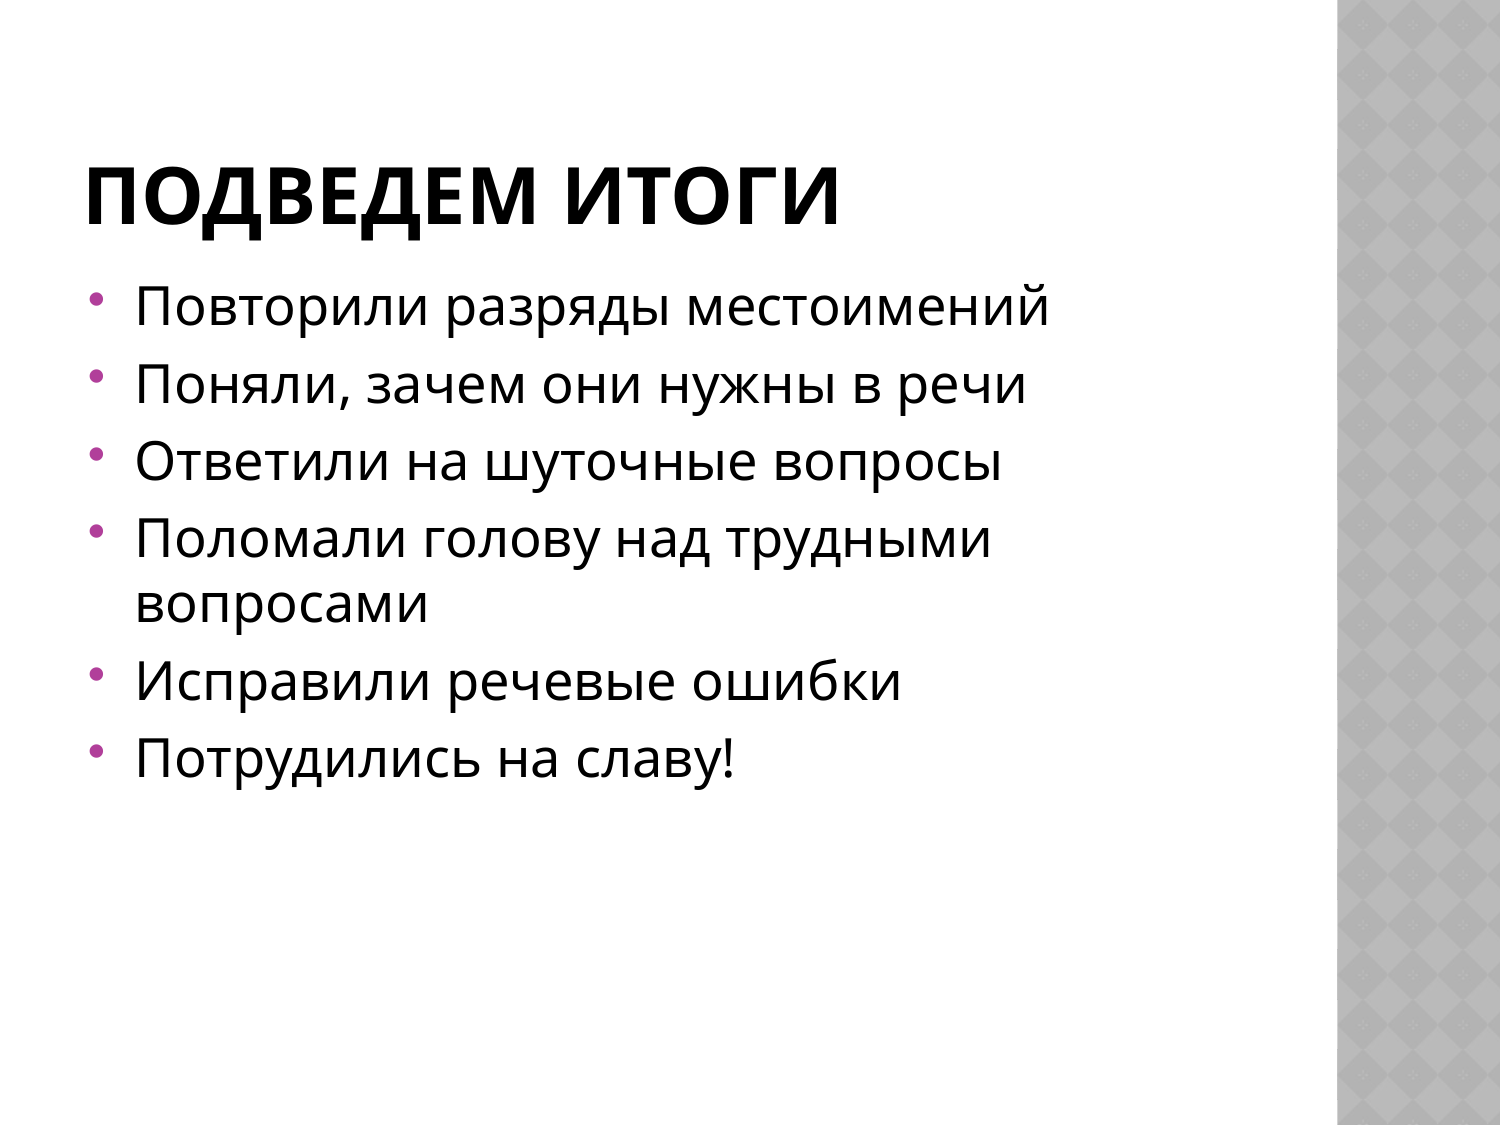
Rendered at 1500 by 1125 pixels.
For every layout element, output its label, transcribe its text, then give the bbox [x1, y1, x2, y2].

title Подведем итоги [75, 52, 1263, 240]
list Повторили разряды местоимений Поняли, зачем они нужны в речи Ответили на шуточные вопросы Поломали голову над трудными вопросами Исправили речевые ошибки Потрудились на славу! [75, 264, 1263, 1059]
